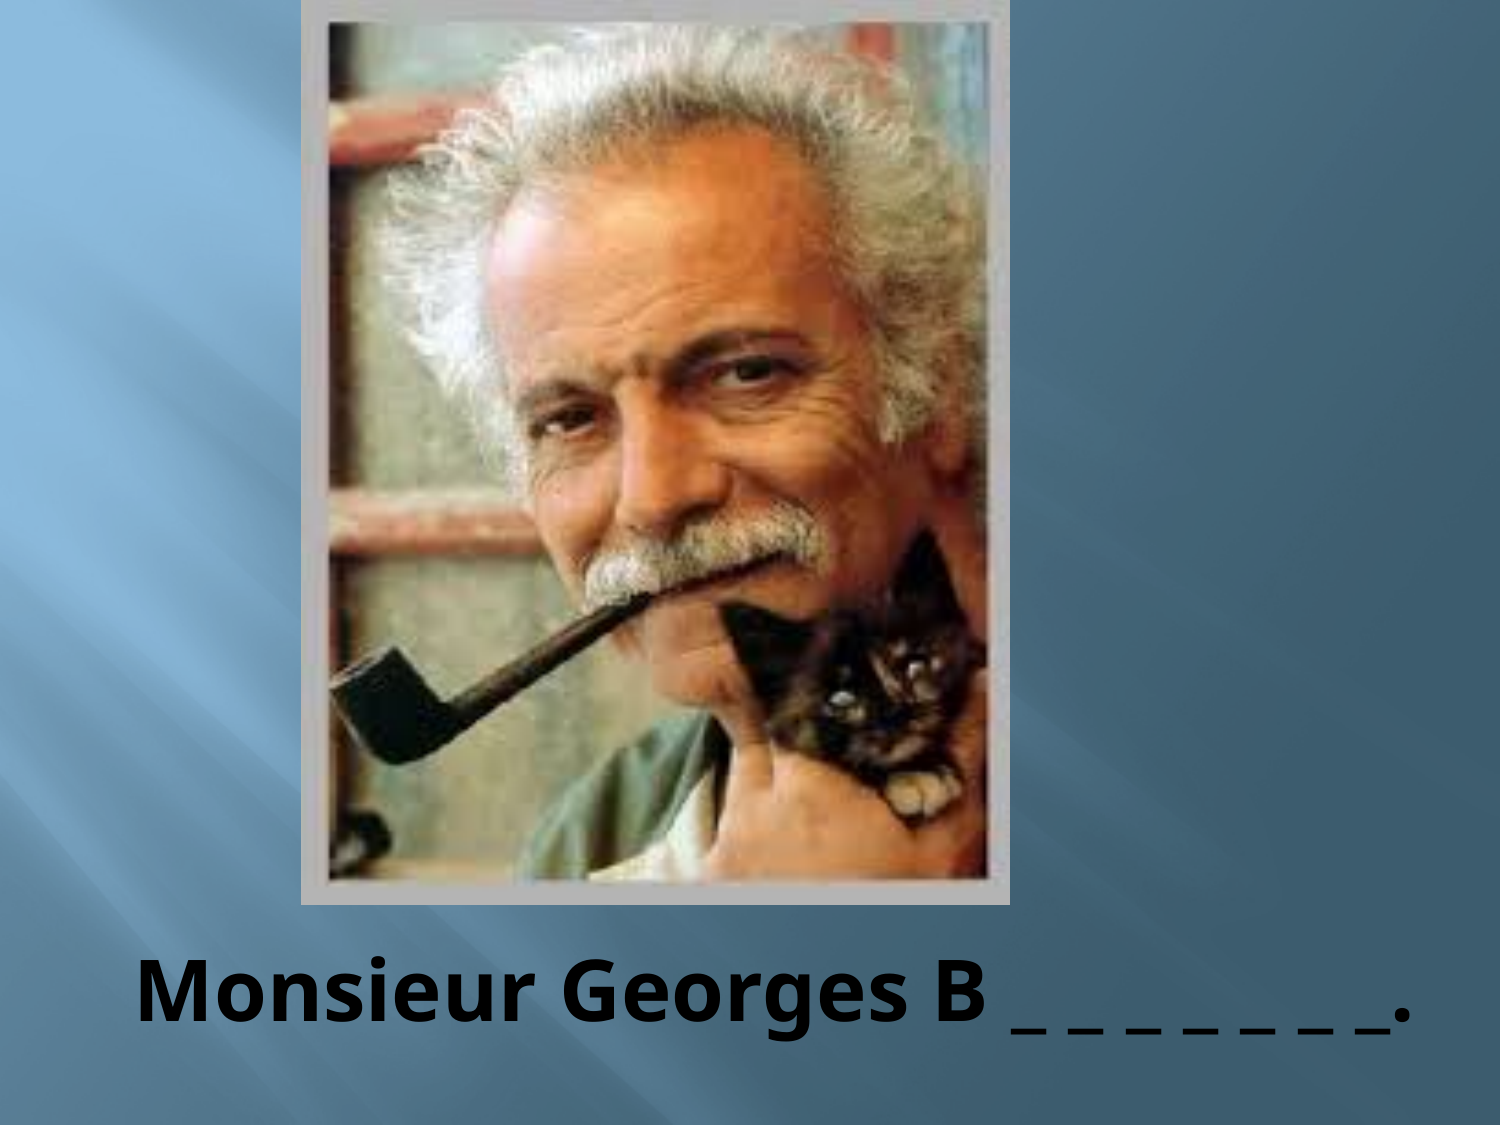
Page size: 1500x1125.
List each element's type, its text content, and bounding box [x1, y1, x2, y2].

title Monsieur Georges B _ _ _ _ _ _ _. [100, 893, 1451, 1081]
picture [300, 0, 1011, 906]
